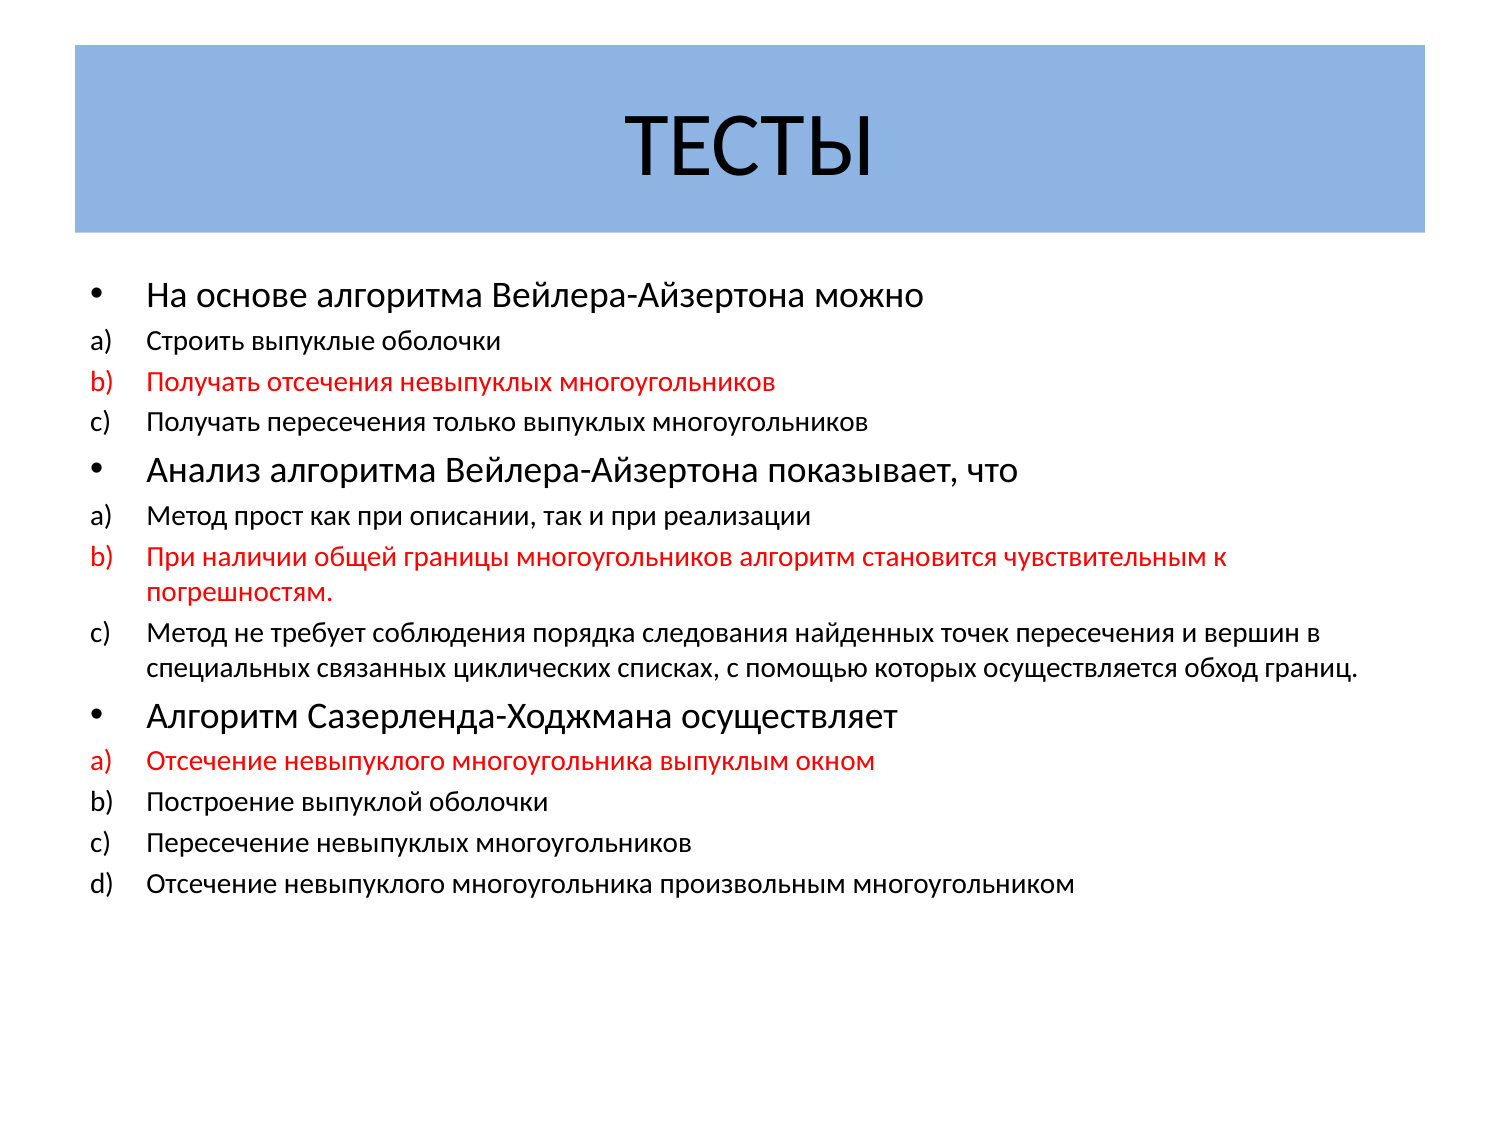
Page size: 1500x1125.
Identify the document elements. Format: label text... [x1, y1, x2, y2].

list На основе алгоритма Вейлера-Айзертона можно Строить выпуклые оболочки Получать отсечения невыпуклых многоугольников Получать пересечения только выпуклых многоугольников Анализ алгоритма Вейлера-Айзертона показывает, что Метод прост как при описании, так и при реализации При наличии общей границы многоугольников алгоритм становится чувствительным к погрешностям. Метод не требует соблюдения порядка следования найденных точек пересечения и вершин в специальных связанных циклических списках, с помощью которых осуществляется обход границ. Алгоритм Сазерленда-Ходжмана осуществляет Отсечение невыпуклого многоугольника выпуклым окном Построение выпуклой оболочки Пересечение невыпуклых многоугольников Отсечение невыпуклого многоугольника произвольным многоугольником [75, 262, 1425, 1005]
title ТЕСТЫ [75, 45, 1425, 233]
